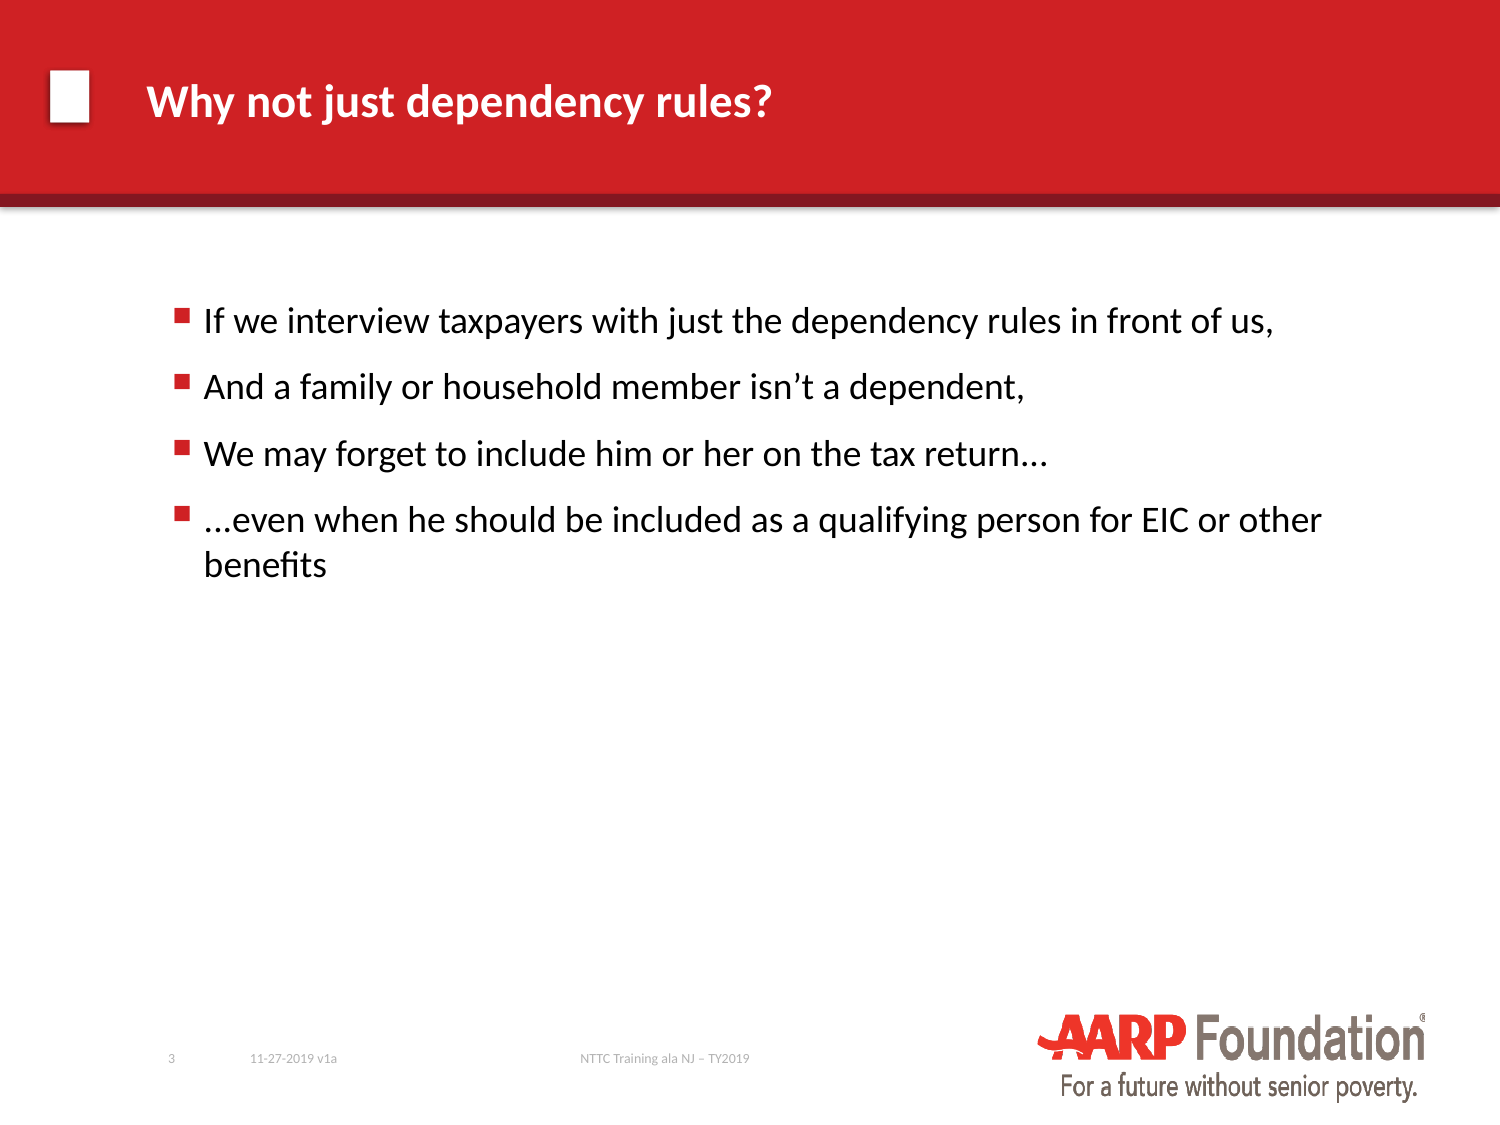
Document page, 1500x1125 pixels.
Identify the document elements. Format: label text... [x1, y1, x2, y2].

footer NTTC Training ala NJ – TY2019 [427, 1027, 903, 1088]
title Why not just dependency rules? [131, 4, 1331, 193]
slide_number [234, 1027, 399, 1088]
slide_number 3 [75, 1027, 191, 1088]
list If we interview taxpayers with just the dependency rules in front of us, And a family or household member isn’t a dependent, We may forget to include him or her on the tax return... ...even when he should be included as a qualifying person for EIC or other benefits [157, 288, 1358, 949]
